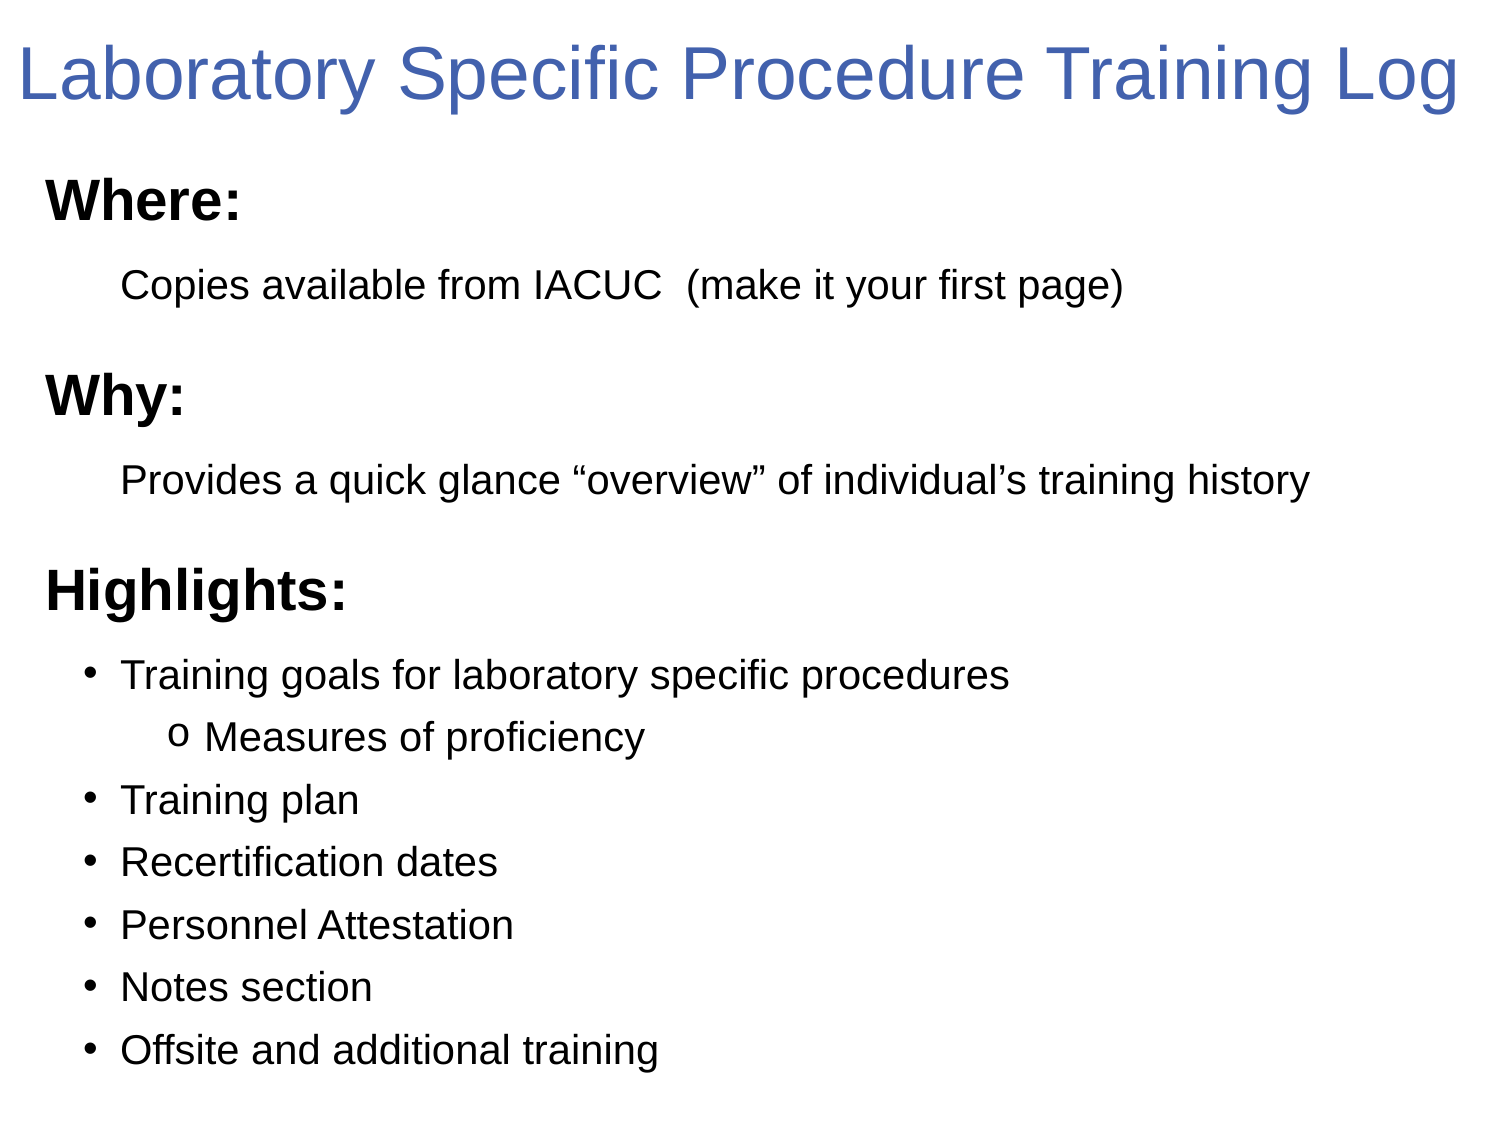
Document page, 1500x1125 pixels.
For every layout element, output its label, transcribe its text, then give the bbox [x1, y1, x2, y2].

list Where: Copies available from IACUC (make it your first page) Why: Provides a quick glance “overview” of individual’s training history Highlights: Training goals for laboratory specific procedures Measures of proficiency Training plan Recertification dates Personnel Attestation Notes section Offsite and additional training [37, 162, 1463, 1092]
title Laboratory Specific Procedure Training Log [0, 24, 1500, 116]
